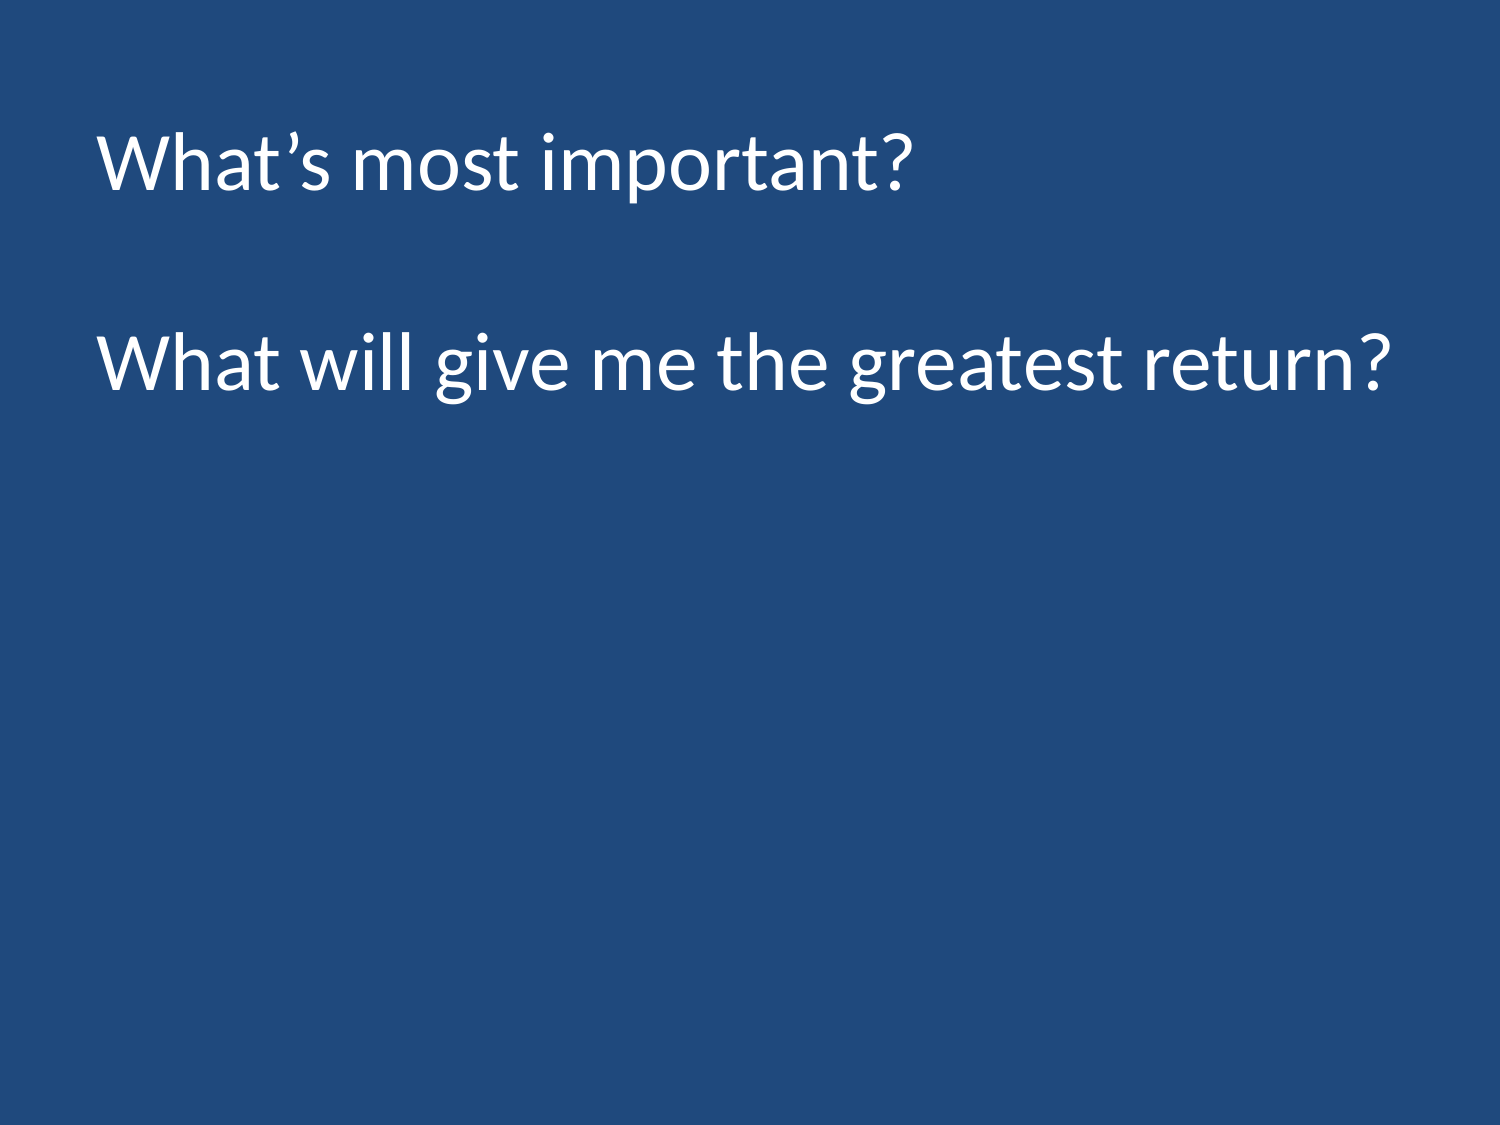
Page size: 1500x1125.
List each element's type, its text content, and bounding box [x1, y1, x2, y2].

text_box What’s most important? What will give me the greatest return? [81, 99, 1411, 415]
